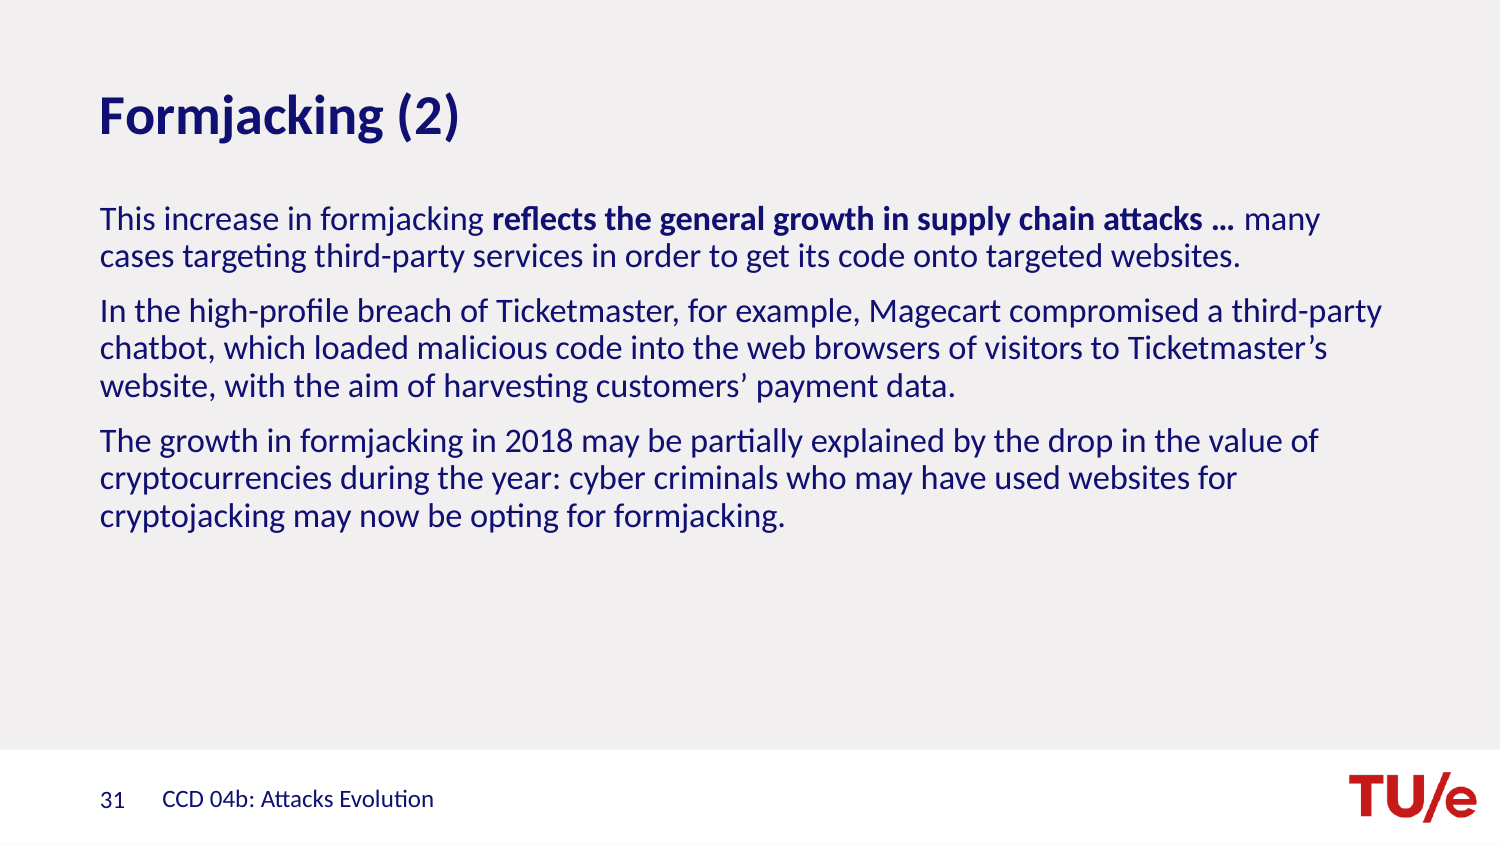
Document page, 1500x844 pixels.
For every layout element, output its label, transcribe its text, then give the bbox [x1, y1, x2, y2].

list This increase in formjacking reflects the general growth in supply chain attacks … many cases targeting third-party services in order to get its code onto targeted websites. In the high-profile breach of Ticketmaster, for example, Magecart compromised a third-party chatbot, which loaded malicious code into the web browsers of visitors to Ticketmaster’s website, with the aim of harvesting customers’ payment data. The growth in formjacking in 2018 may be partially explained by the drop in the value of cryptocurrencies during the year: cyber criminals who may have used websites for cryptojacking may now be opting for formjacking. [99, 199, 1400, 755]
picture [1336, 759, 1489, 835]
title Formjacking (2) [99, 89, 1400, 154]
slide_number 31 [100, 783, 199, 841]
footer CCD 04b: Attacks Evolution [162, 782, 1267, 841]
